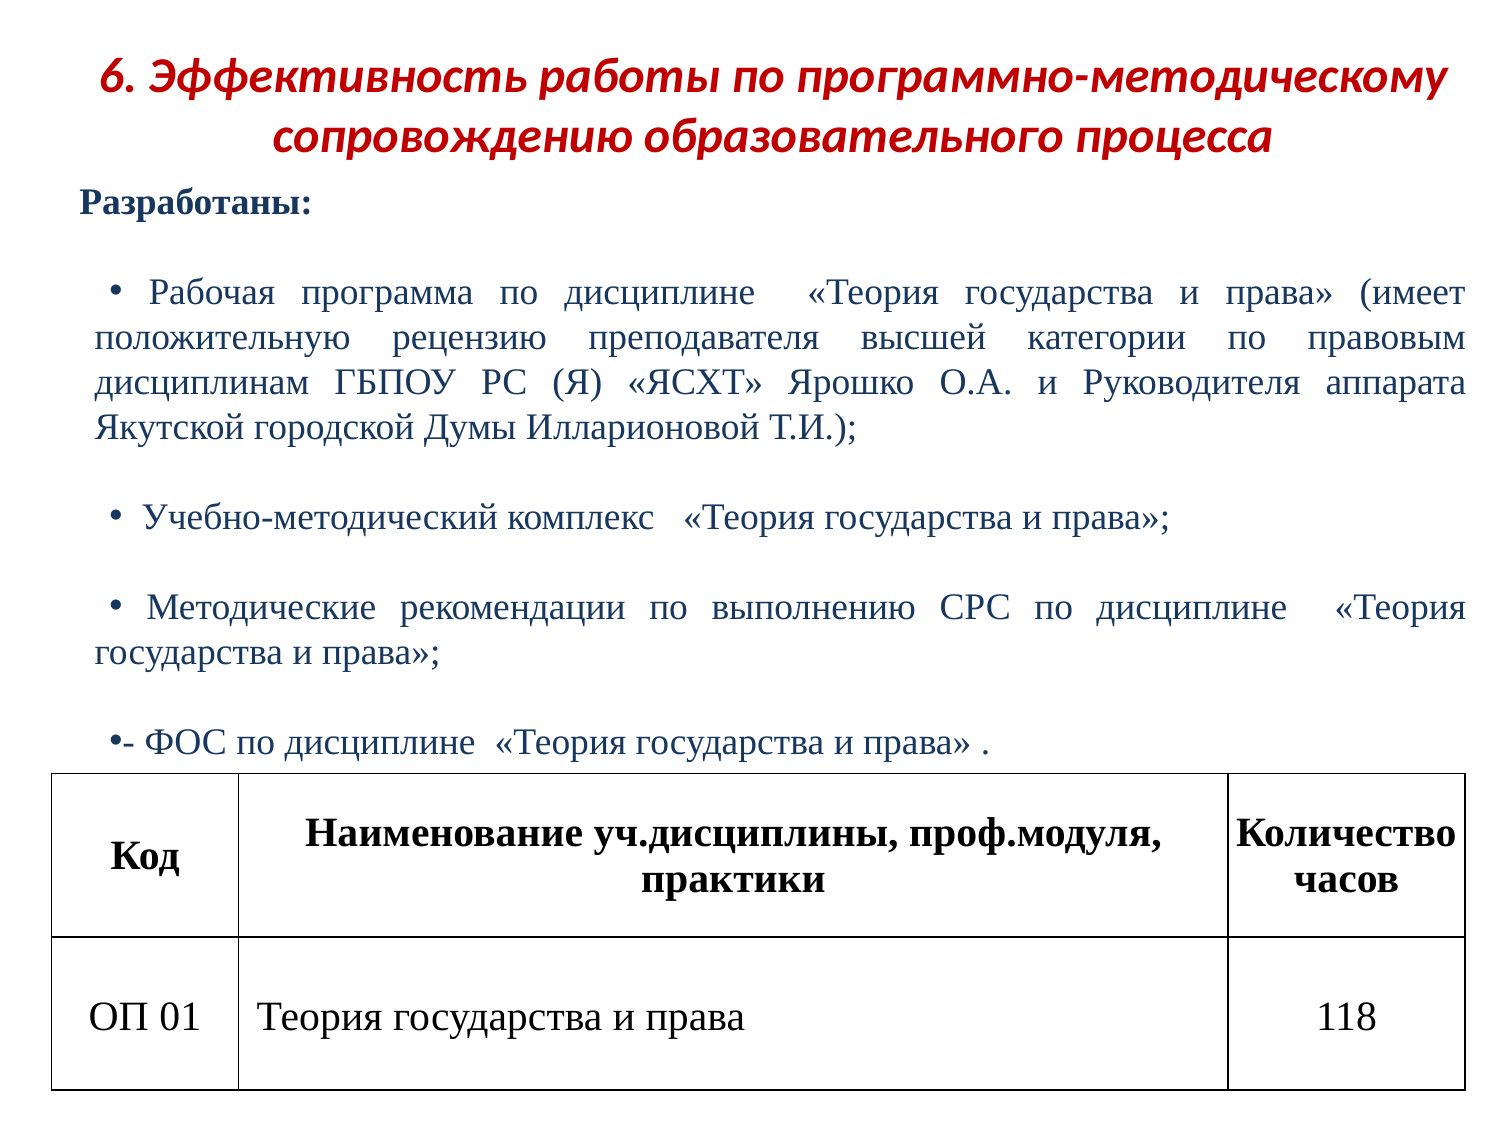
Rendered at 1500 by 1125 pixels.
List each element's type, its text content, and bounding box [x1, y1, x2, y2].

table_header Количество часов [1229, 774, 1464, 936]
table_header Наименование уч.дисциплины, проф.модуля, практики [239, 774, 1227, 936]
text_box 6. Эффективность работы по программно-методическому сопровождению образовательного процесса [81, 35, 1465, 211]
table_cell 118 [1229, 938, 1464, 1089]
table_cell Теория государства и права [239, 938, 1227, 1089]
text_box Разработаны: Рабочая программа по дисциплине «Теория государства и права» (имеет положительную рецензию преподавателя высшей категории по правовым дисциплинам ГБПОУ РС (Я) «ЯСХТ» Ярошко О.А. и Руководителя аппарата Якутской городской Думы Илларионовой Т.И.); Учебно-методический комплекс «Теория государства и права»; Методические рекомендации по выполнению СРС по дисциплине «Теория государства и права»; - ФОС по дисциплине «Теория государства и права» . [64, 169, 1483, 770]
table_header Код [52, 774, 238, 936]
table_cell ОП 01 [52, 938, 238, 1089]
